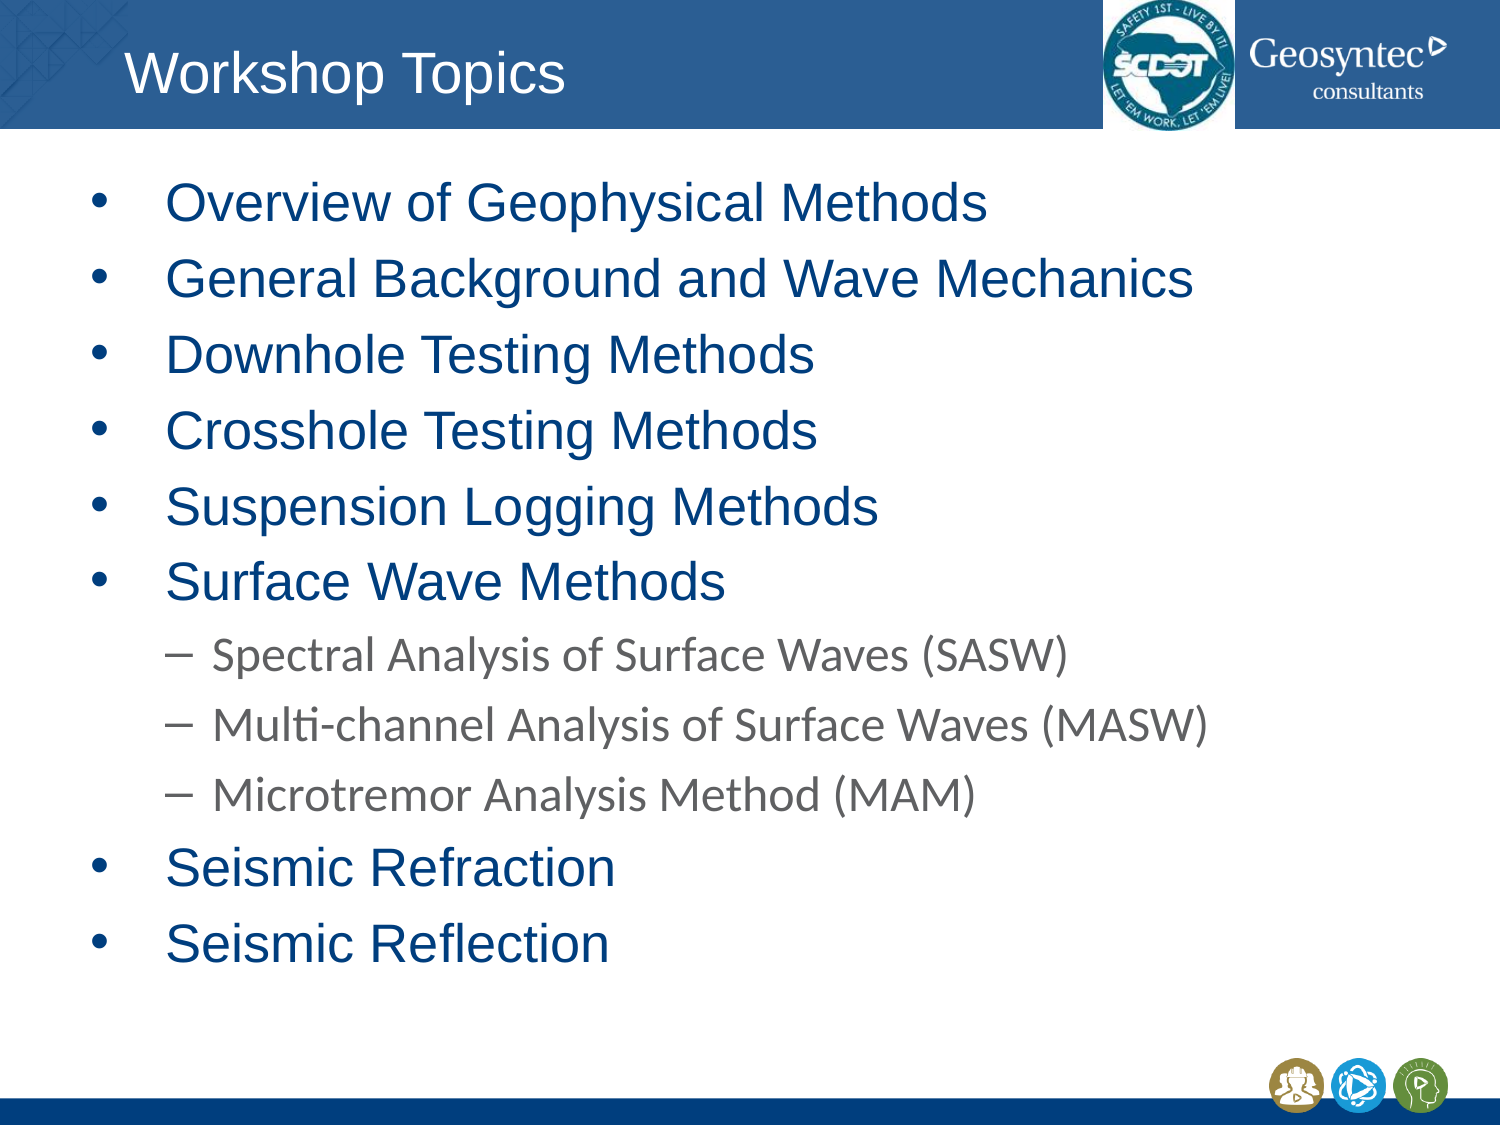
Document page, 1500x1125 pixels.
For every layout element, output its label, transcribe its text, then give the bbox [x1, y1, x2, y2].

picture [1269, 1058, 1324, 1113]
picture [1103, 0, 1235, 131]
picture [1393, 1058, 1448, 1113]
list Overview of Geophysical Methods General Background and Wave Mechanics Downhole Testing Methods Crosshole Testing Methods Suspension Logging Methods Surface Wave Methods Spectral Analysis of Surface Waves (SASW) Multi-channel Analysis of Surface Waves (MASW) Microtremor Analysis Method (MAM) Seismic Refraction Seismic Reflection [75, 160, 1425, 1005]
title Workshop Topics [109, 28, 1125, 116]
picture [1250, 36, 1447, 99]
picture [1331, 1058, 1386, 1113]
